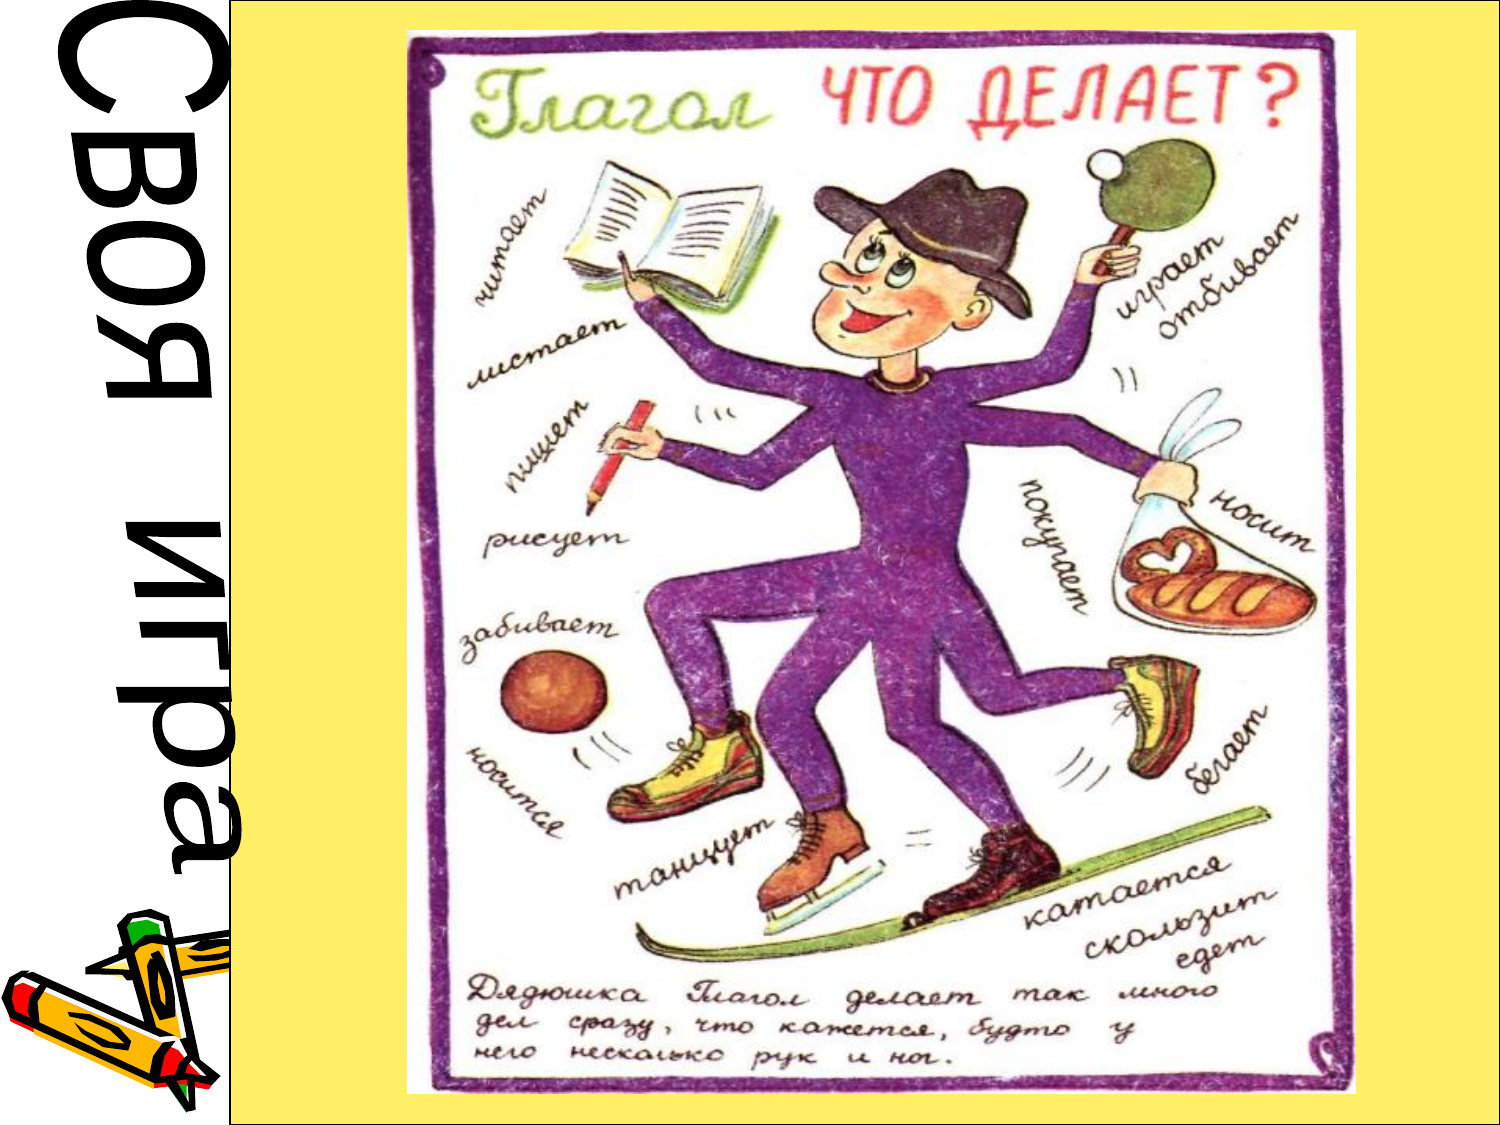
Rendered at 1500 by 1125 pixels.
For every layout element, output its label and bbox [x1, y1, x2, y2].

list [407, 30, 1356, 1095]
text_box [230, 0, 1500, 1125]
